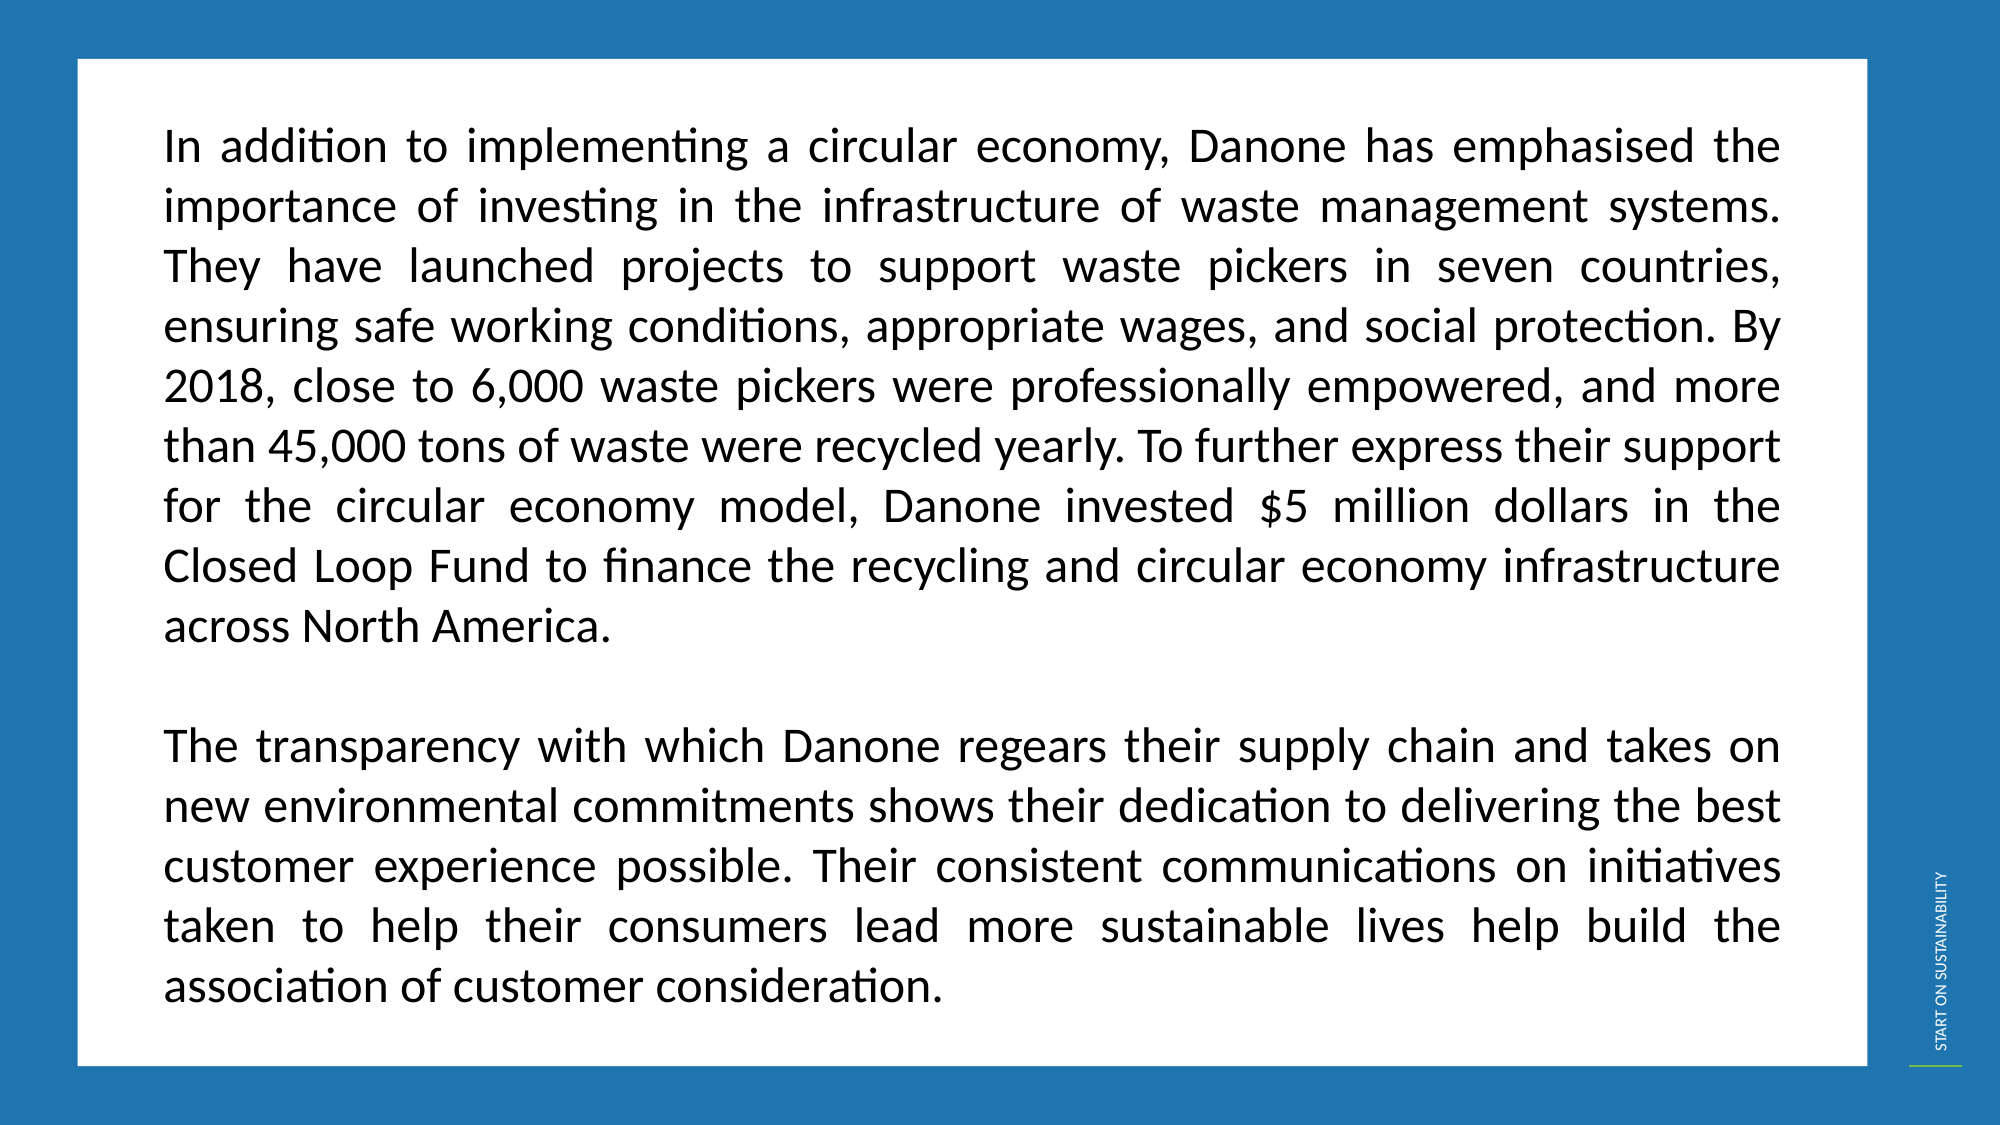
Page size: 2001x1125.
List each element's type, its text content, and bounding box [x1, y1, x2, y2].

list In addition to implementing a circular economy, Danone has emphasised the importance of investing in the infrastructure of waste management systems. They have launched projects to support waste pickers in seven countries, ensuring safe working conditions, appropriate wages, and social protection. By 2018, close to 6,000 waste pickers were professionally empowered, and more than 45,000 tons of waste were recycled yearly. To further express their support for the circular economy model, Danone invested $5 million dollars in the Closed Loop Fund to finance the recycling and circular economy infrastructure across North America. The transparency with which Danone regears their supply chain and takes on new environmental commitments shows their dedication to delivering the best customer experience possible. Their consistent communications on initiatives taken to help their consumers lead more sustainable lives help build the association of customer consideration. [148, 105, 1798, 1024]
